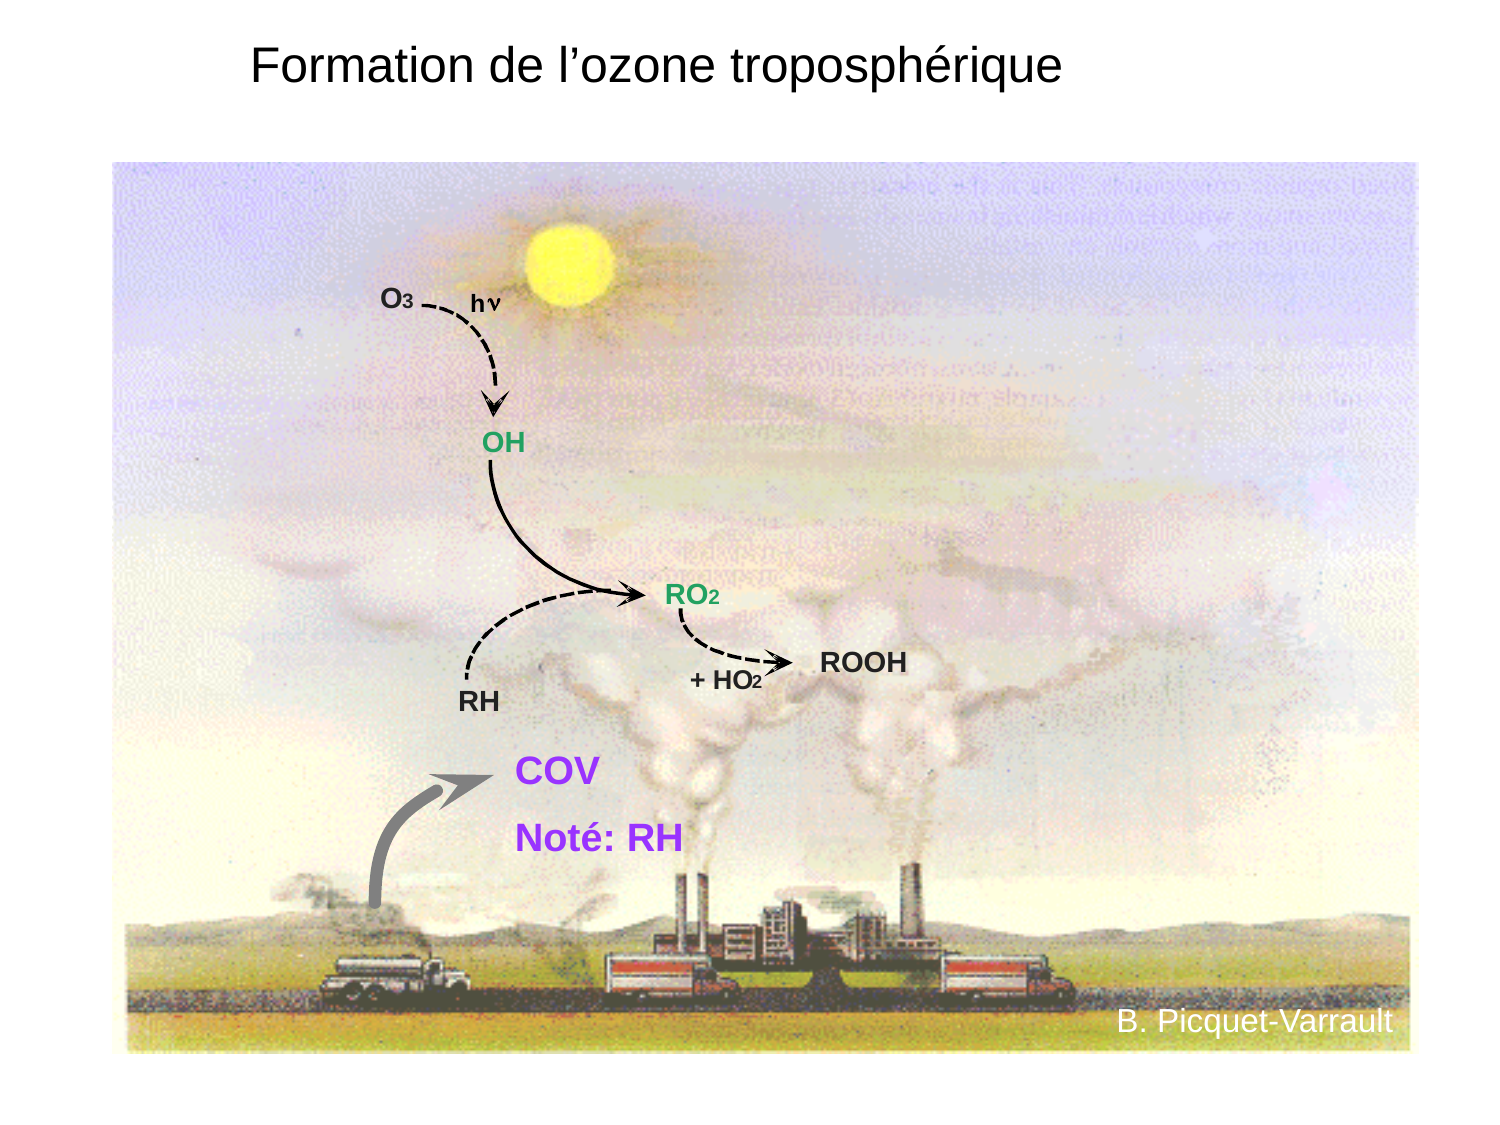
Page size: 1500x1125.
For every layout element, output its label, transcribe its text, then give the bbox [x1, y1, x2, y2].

picture [112, 162, 1419, 1054]
text_box Formation de l’ozone troposphérique [234, 24, 1500, 100]
